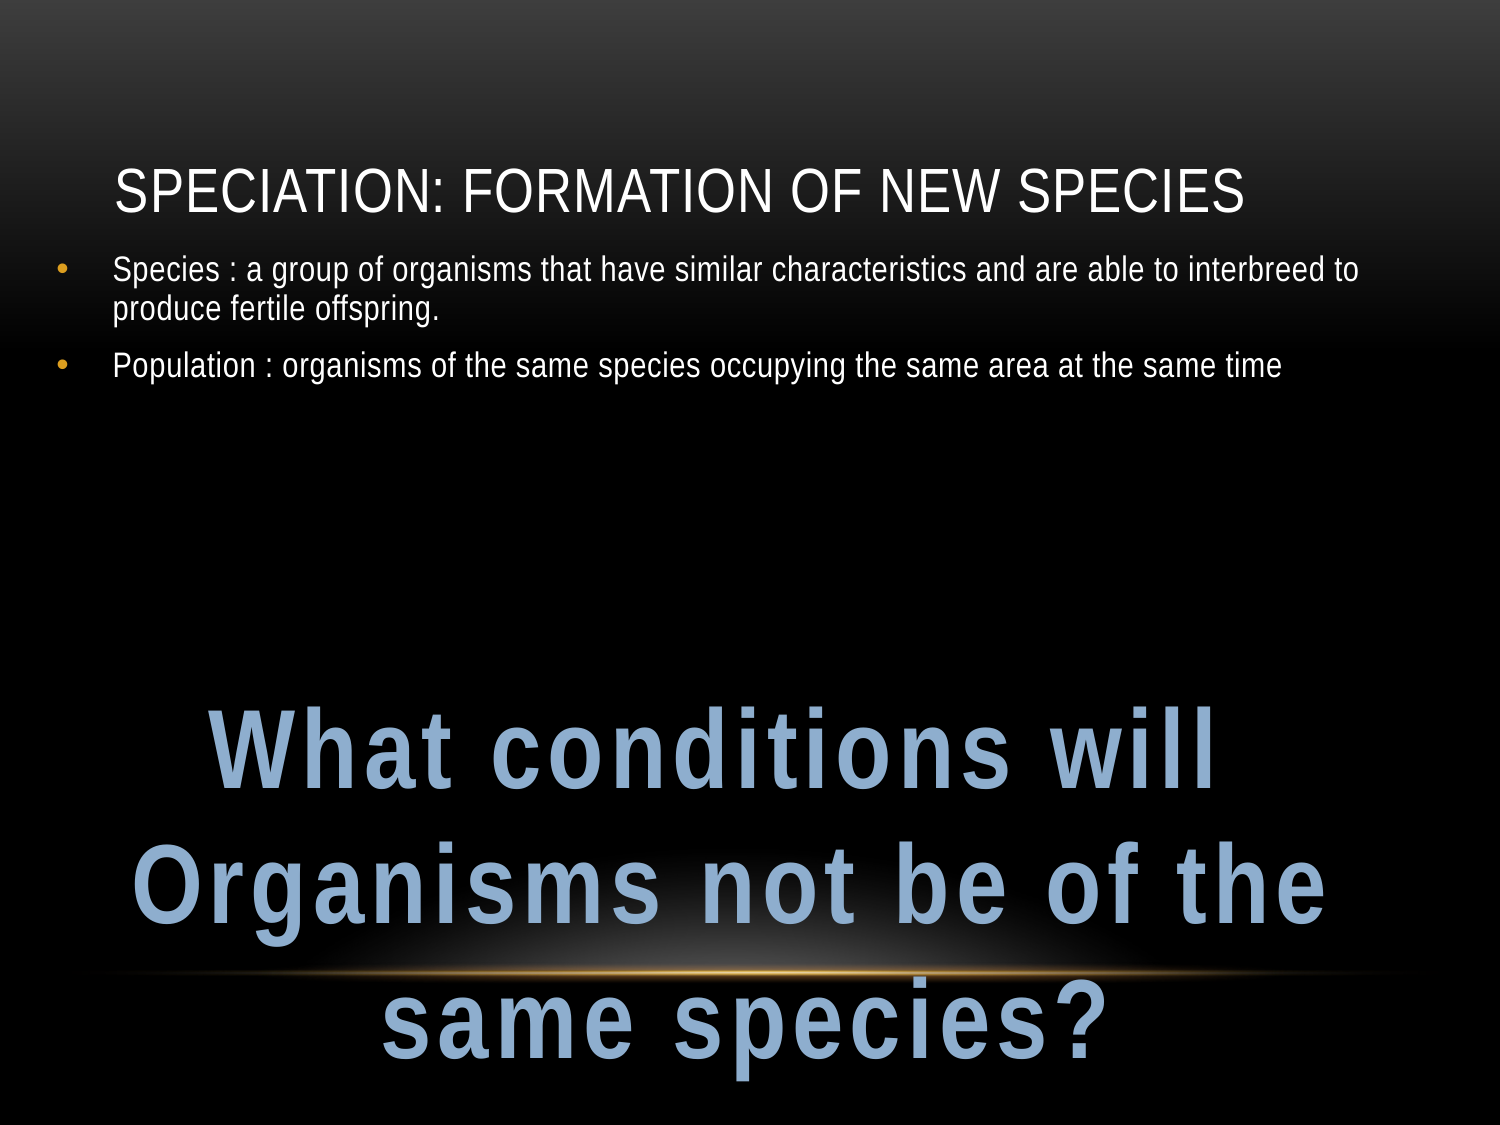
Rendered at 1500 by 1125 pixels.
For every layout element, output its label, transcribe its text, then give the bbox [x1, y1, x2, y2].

list Species : a group of organisms that have similar characteristics and are able to interbreed to produce fertile offspring. Population : organisms of the same species occupying the same area at the same time [41, 243, 1459, 1083]
picture [0, 0, 1500, 1125]
text_box What conditions will Organisms not be of the same species? [115, 668, 1377, 1089]
title Speciation: Formation of new species [99, 45, 1400, 233]
